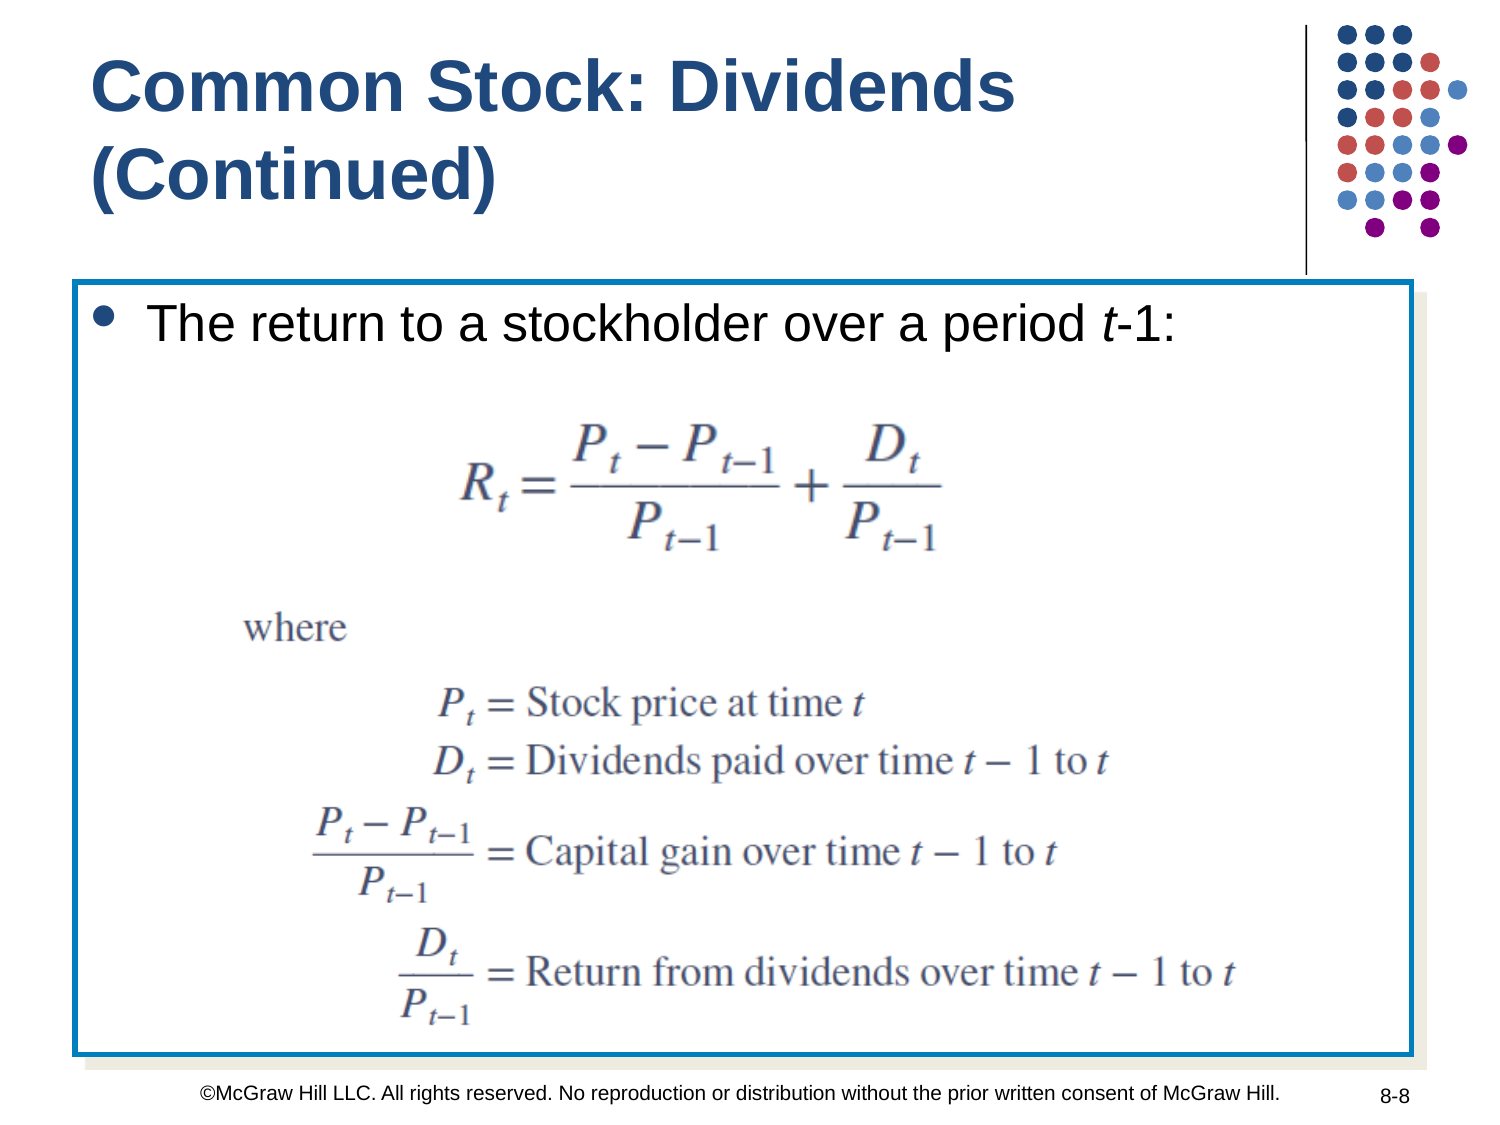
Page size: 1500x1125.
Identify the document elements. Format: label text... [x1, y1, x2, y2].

list The return to a stockholder over a period t-1: [75, 282, 1412, 1055]
picture [408, 388, 978, 589]
slide_number 8-8 [1403, 1074, 1425, 1120]
footer ©McGraw Hill LLC. All rights reserved. No reproduction or distribution without the prior written consent of McGraw Hill. [84, 1072, 1403, 1123]
title Common Stock: Dividends (Continued) [75, 20, 1313, 233]
picture [227, 599, 1273, 1044]
